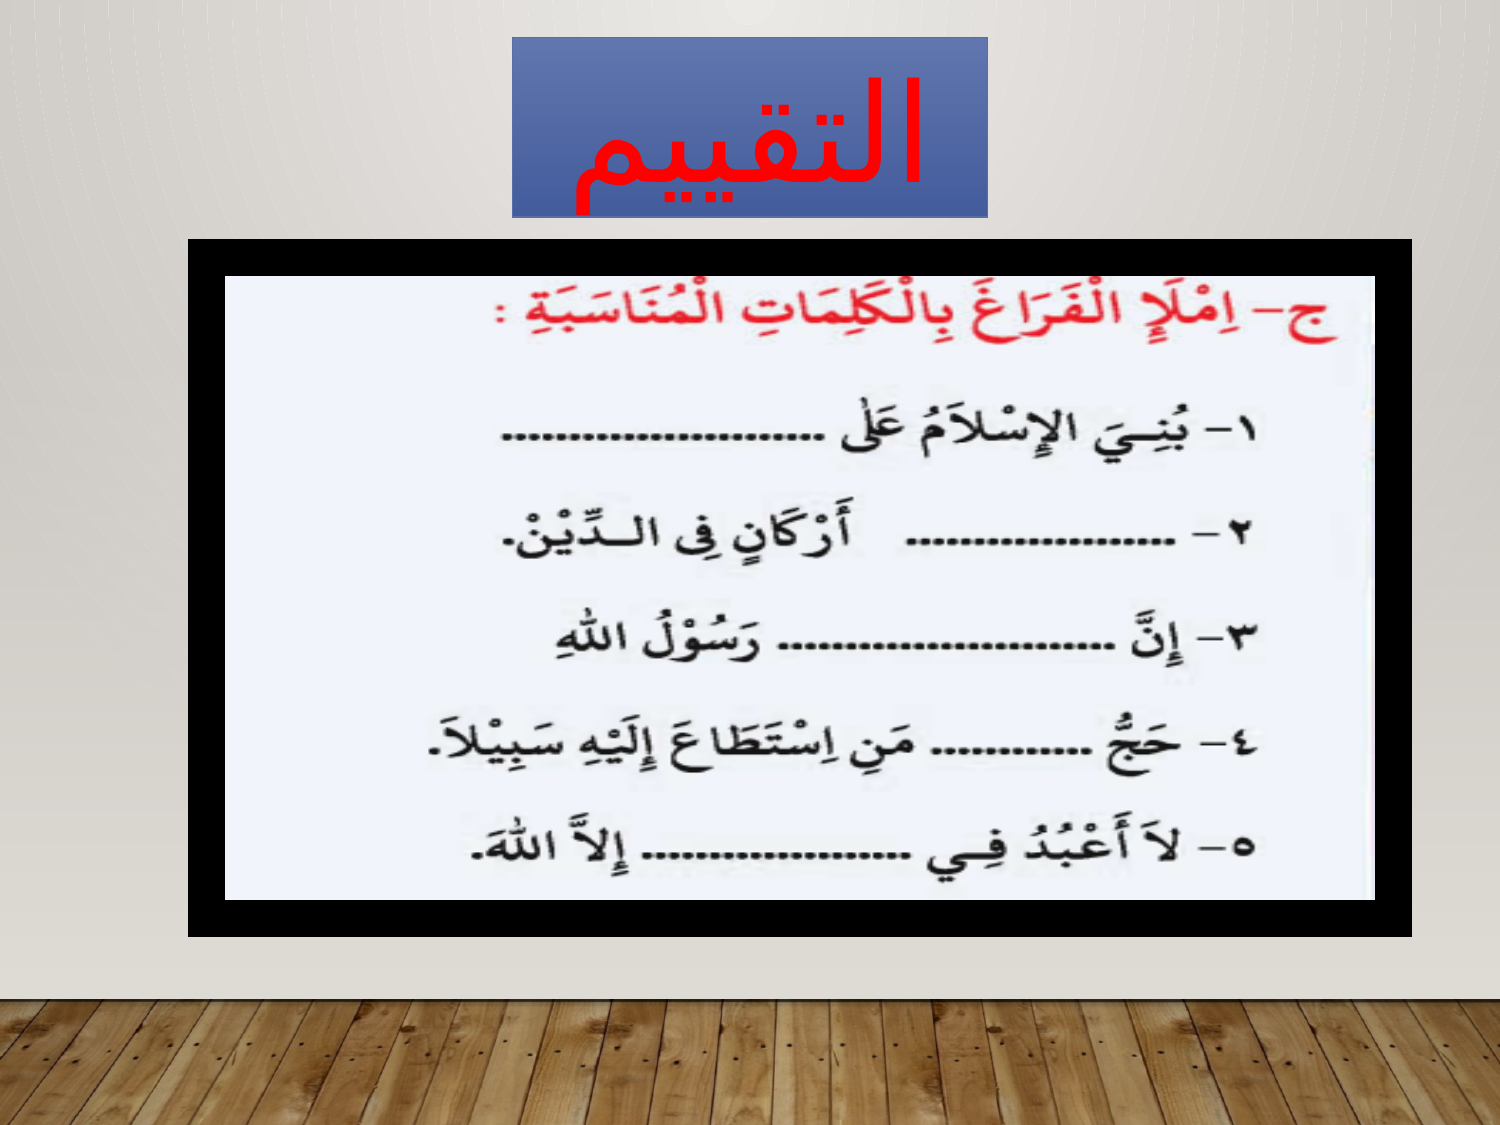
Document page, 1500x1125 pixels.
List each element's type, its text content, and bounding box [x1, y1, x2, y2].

picture [0, 999, 1500, 1125]
text_box التقييم [512, 37, 988, 218]
picture [224, 275, 1376, 901]
